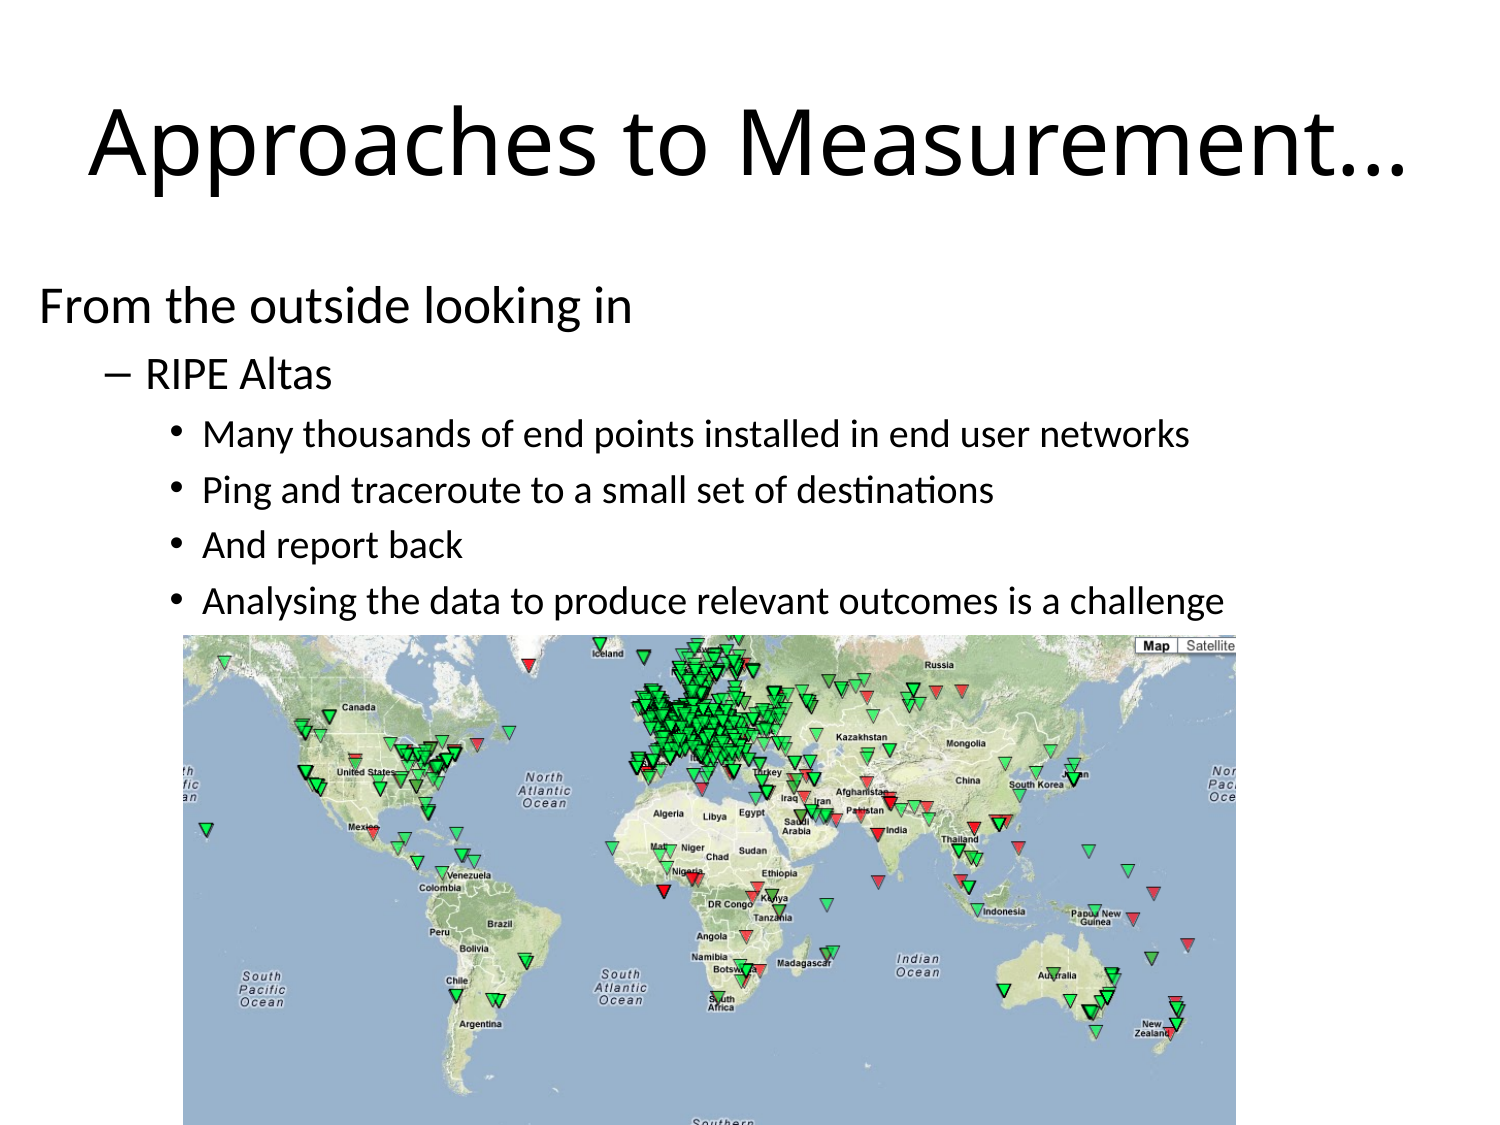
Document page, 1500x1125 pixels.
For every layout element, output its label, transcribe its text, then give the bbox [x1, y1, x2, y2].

list From the outside looking in RIPE Altas Many thousands of end points installed in end user networks Ping and traceroute to a small set of destinations And report back Analysing the data to produce relevant outcomes is a challenge [24, 262, 1434, 636]
title Approaches to Measurement... [0, 45, 1500, 233]
picture [183, 635, 1236, 1125]
